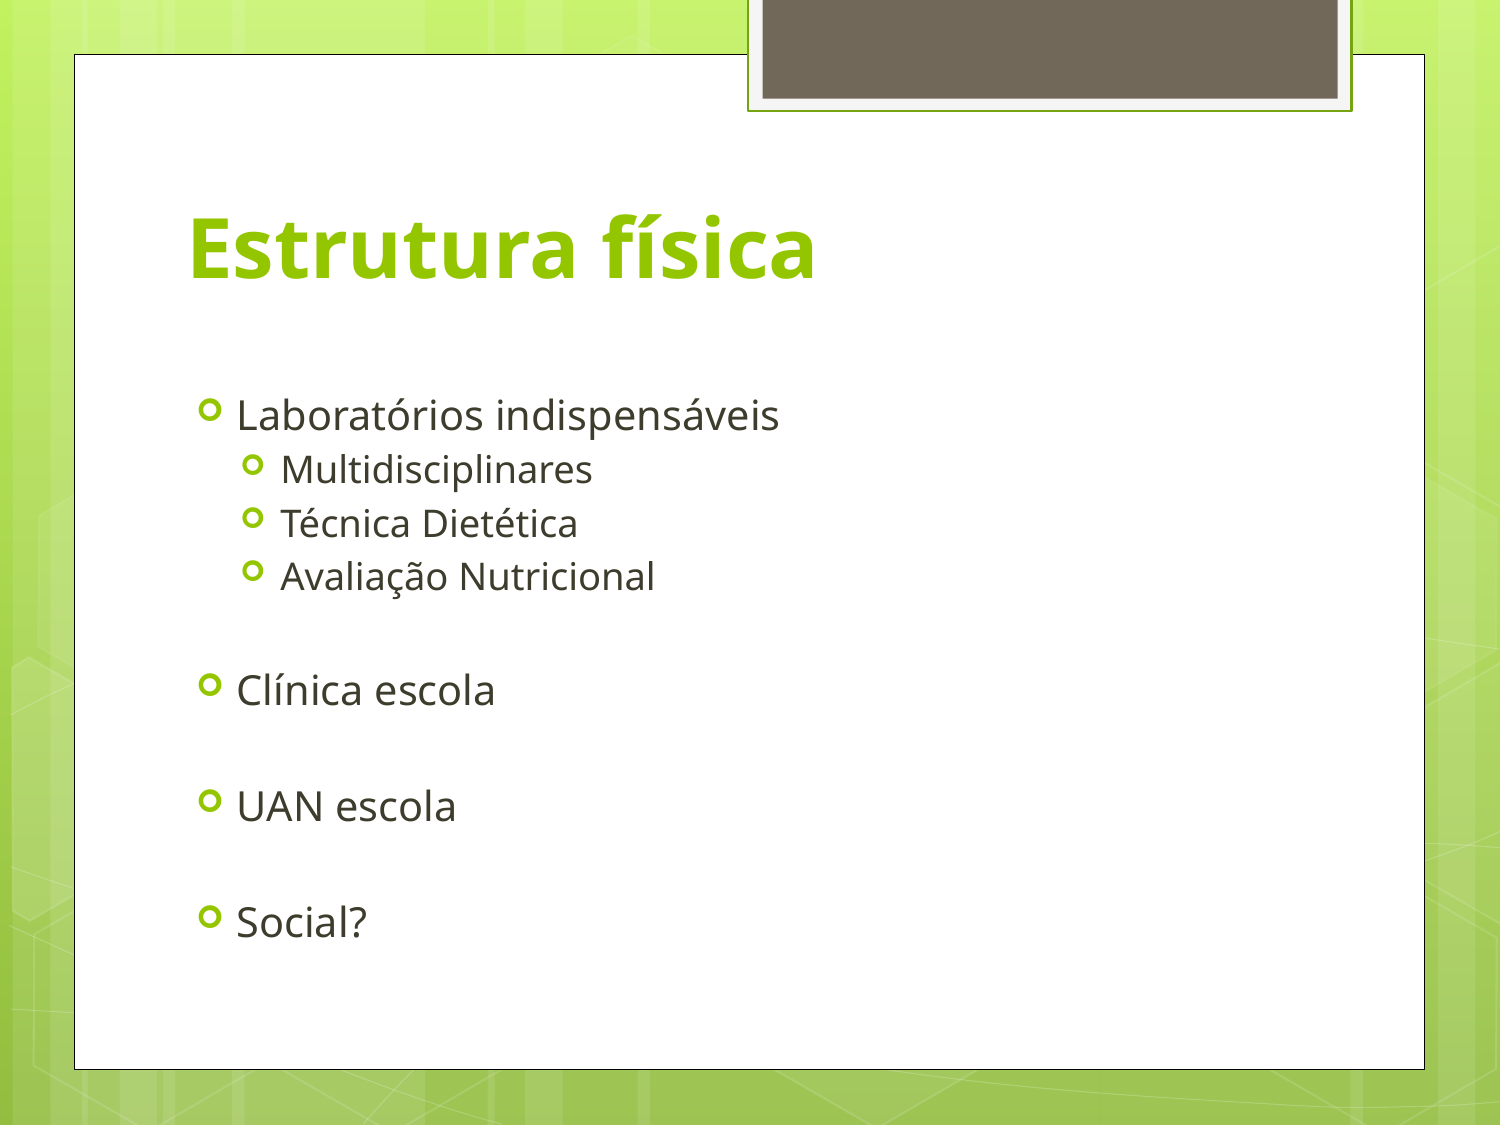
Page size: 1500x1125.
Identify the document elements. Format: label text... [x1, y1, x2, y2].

title Estrutura física [171, 115, 1324, 303]
list Laboratórios indispensáveis Multidisciplinares Técnica Dietética Avaliação Nutricional Clínica escola UAN escola Social? [171, 381, 1283, 957]
